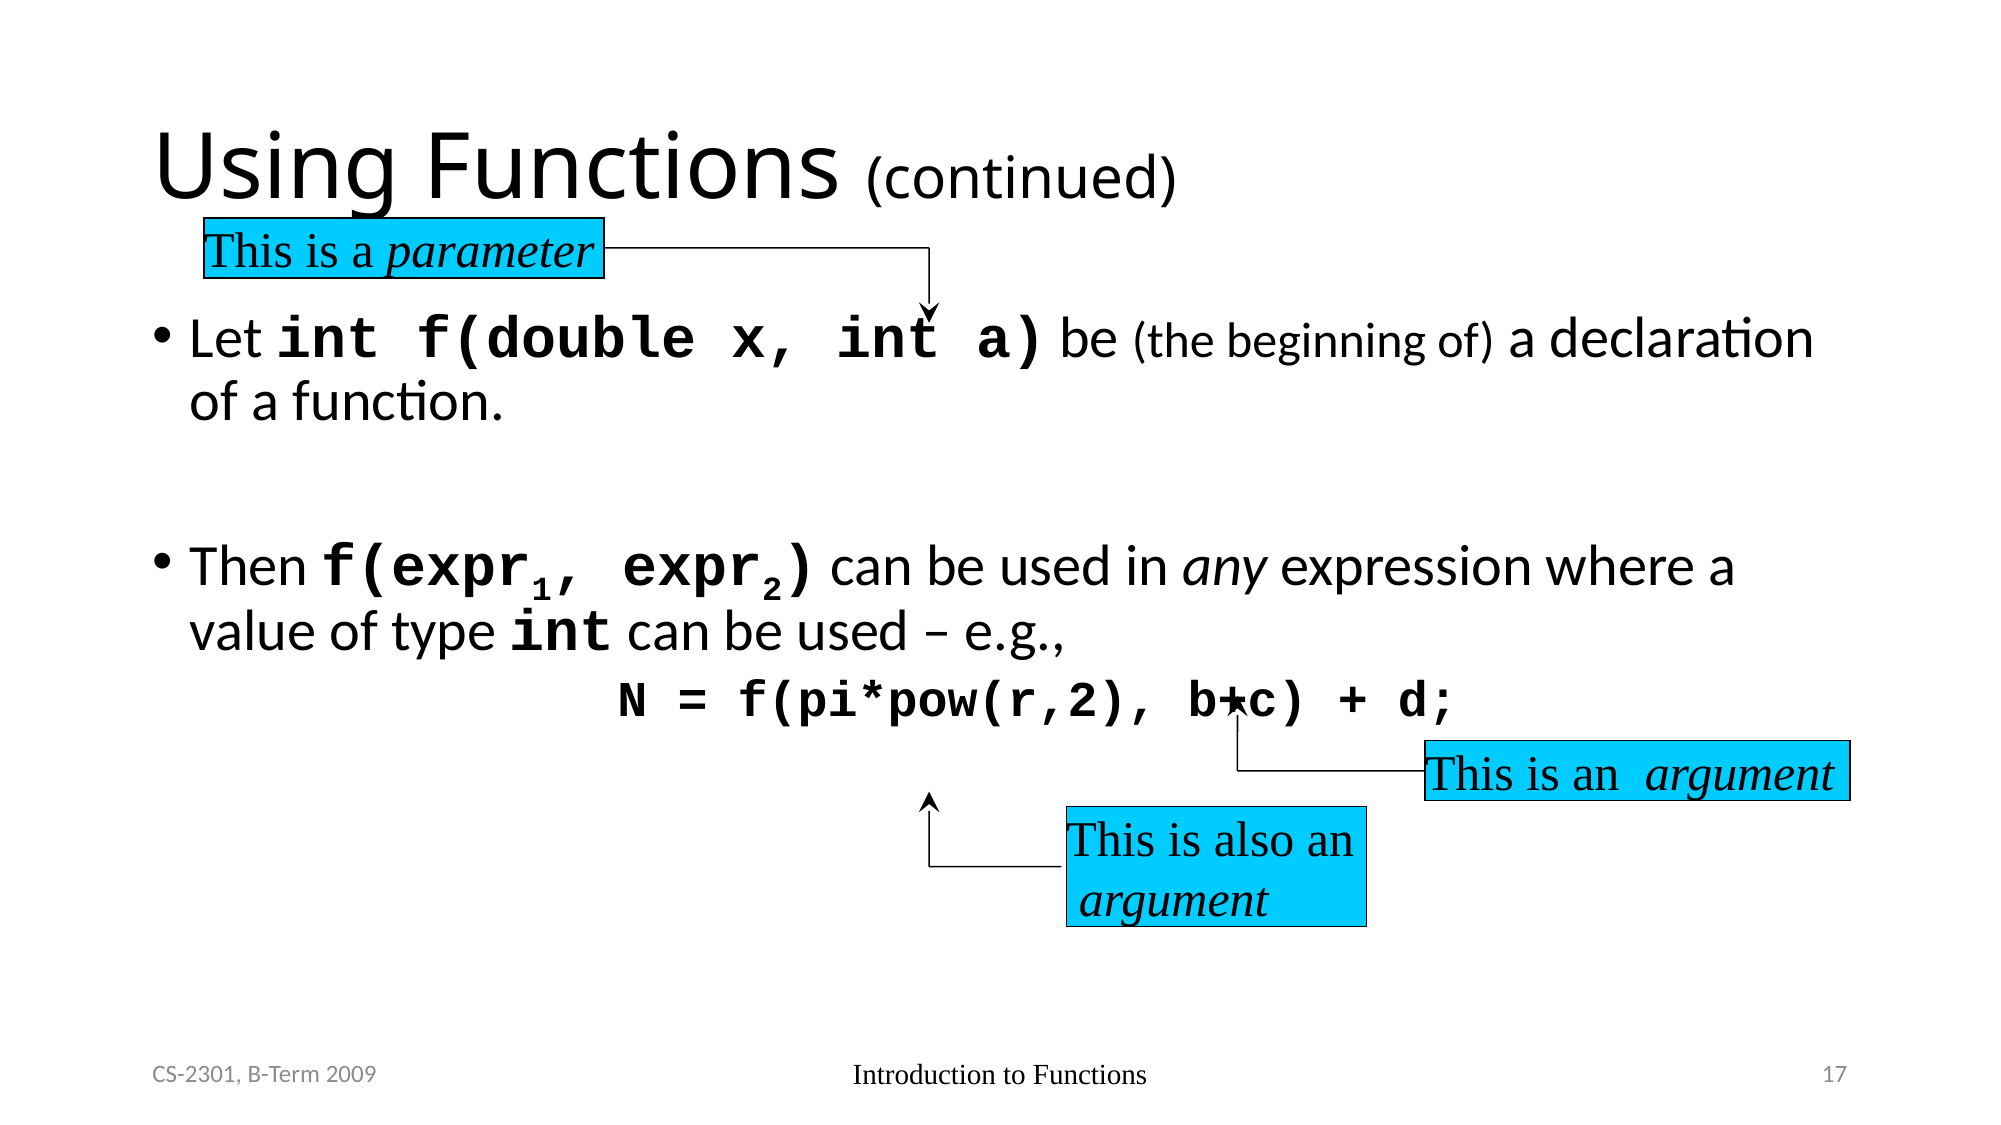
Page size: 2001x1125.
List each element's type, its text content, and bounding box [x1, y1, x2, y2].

list Let int f(double x, int a) be (the beginning of) a declaration of a function. Then f(expr1, expr2) can be used in any expression where a value of type int can be used – e.g., N = f(pi*pow(r,2), b+c) + d; [137, 299, 1863, 1014]
slide_number 17 [1412, 1042, 1863, 1103]
title Using Functions (continued) [137, 59, 1863, 278]
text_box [929, 791, 1367, 928]
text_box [204, 217, 930, 323]
slide_number CS-2301, B-Term 2009 [137, 1042, 588, 1103]
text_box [1237, 695, 1850, 802]
footer Introduction to Functions [662, 1042, 1338, 1103]
